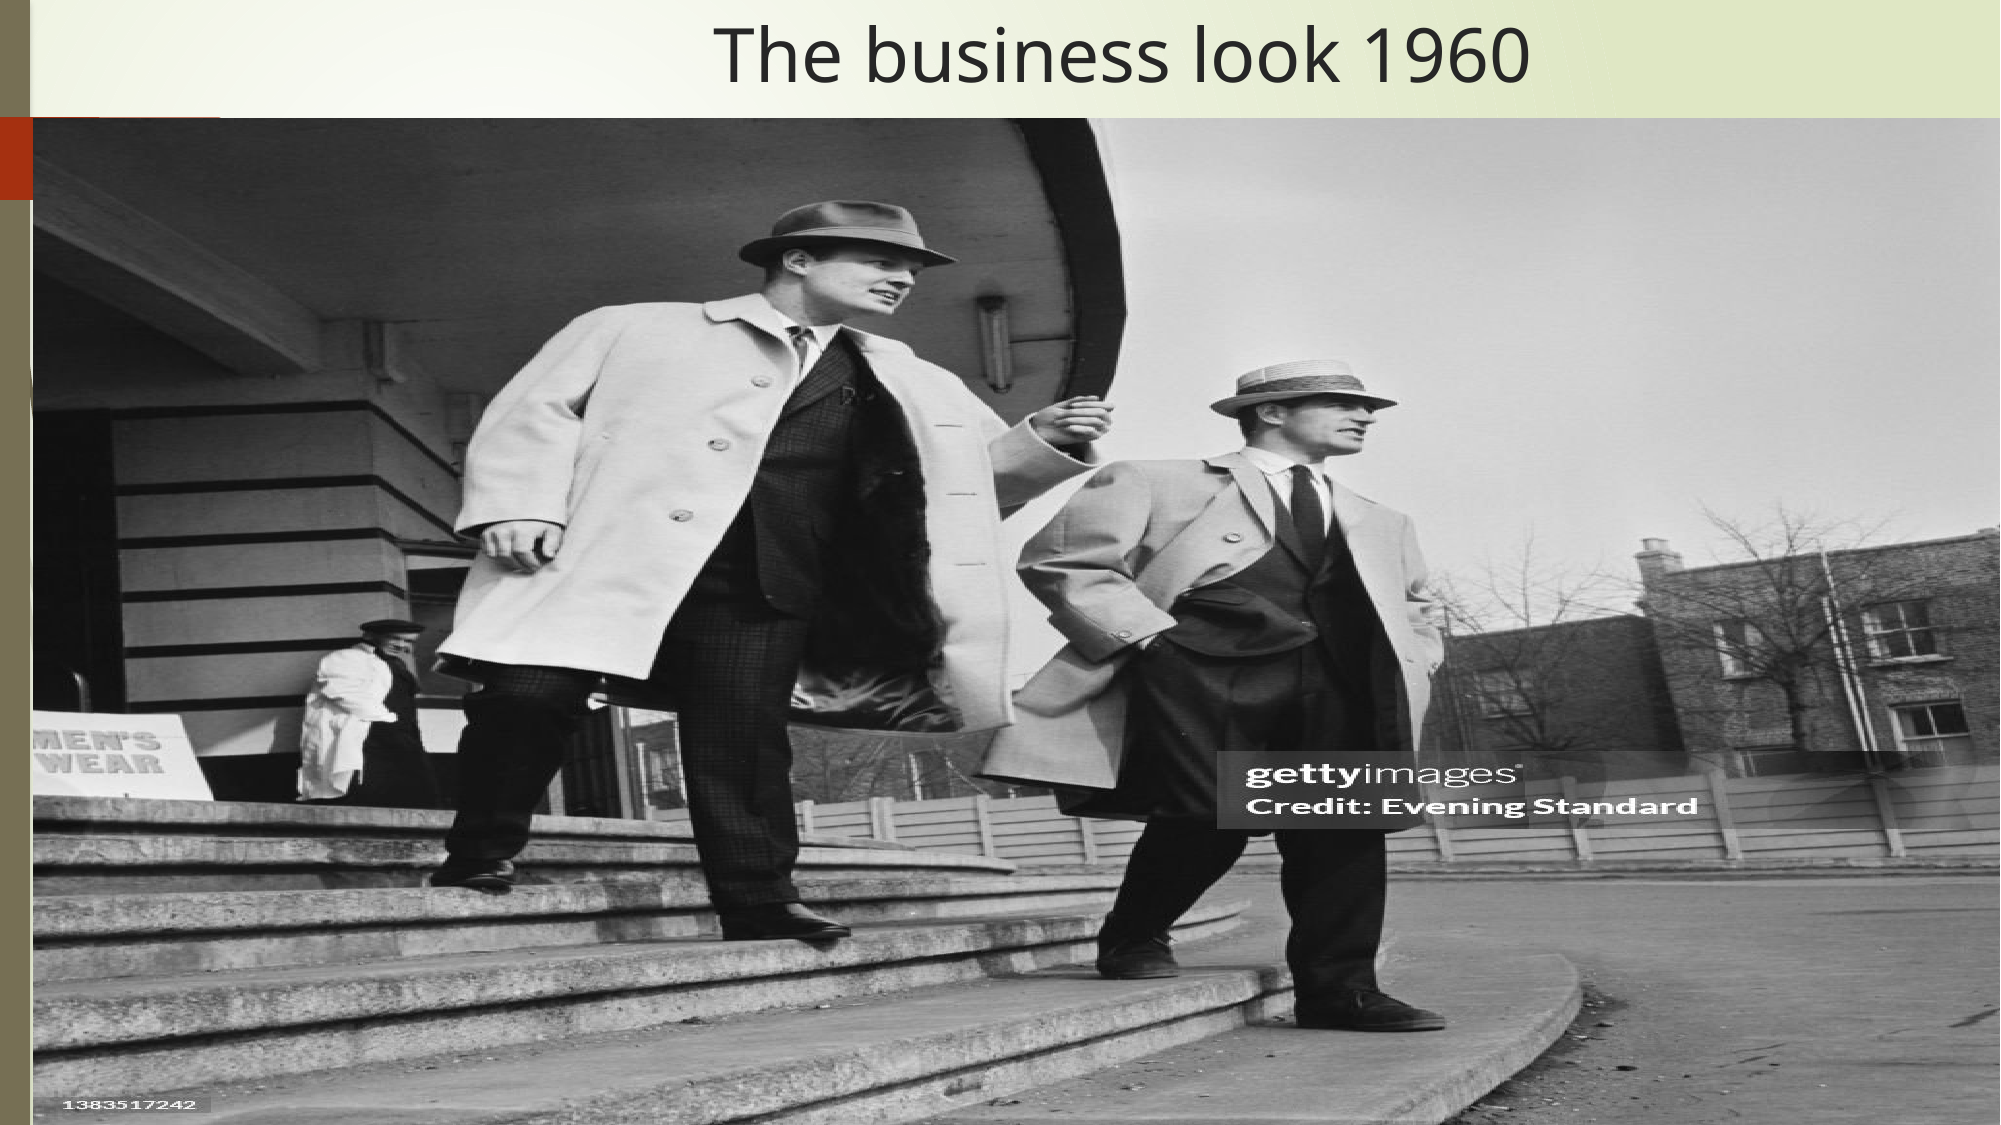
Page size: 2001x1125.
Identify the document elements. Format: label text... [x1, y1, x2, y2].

picture [33, 118, 2000, 1125]
title The business look 1960 [392, 0, 1855, 110]
